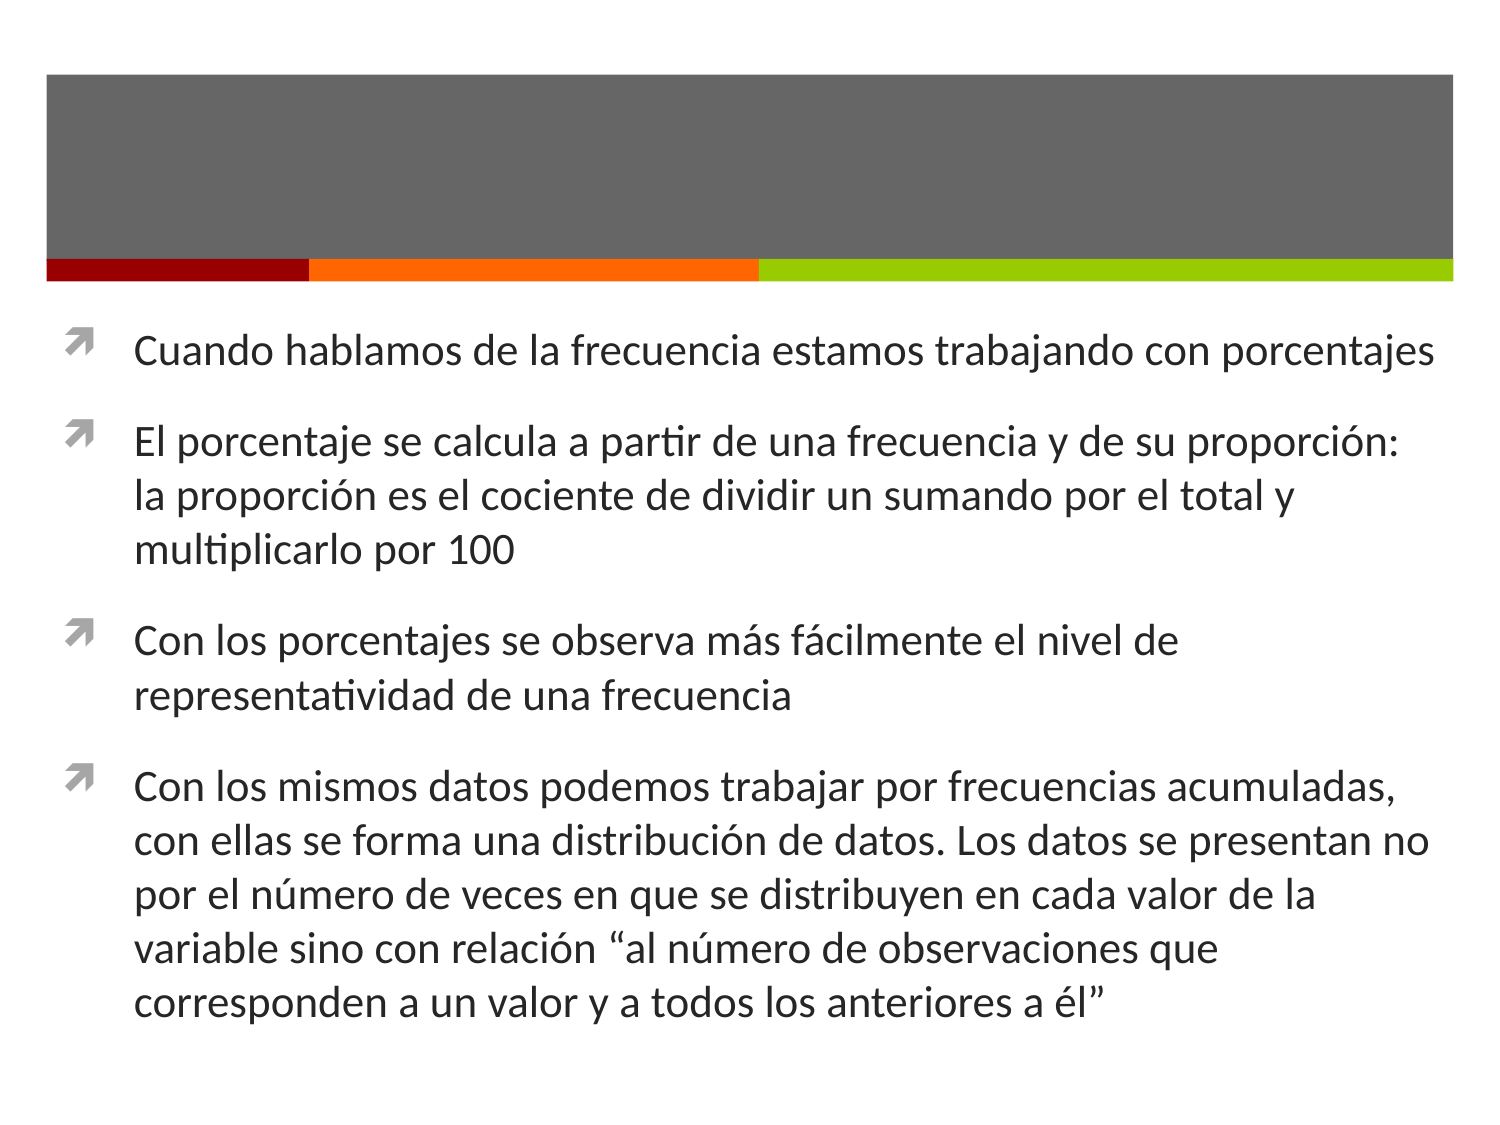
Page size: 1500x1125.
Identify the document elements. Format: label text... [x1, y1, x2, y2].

list Cuando hablamos de la frecuencia estamos trabajando con porcentajes El porcentaje se calcula a partir de una frecuencia y de su proporción: la proporción es el cociente de dividir un sumando por el total y multiplicarlo por 100 Con los porcentajes se observa más fácilmente el nivel de representatividad de una frecuencia Con los mismos datos podemos trabajar por frecuencias acumuladas, con ellas se forma una distribución de datos. Los datos se presentan no por el número de veces en que se distribuyen en cada valor de la variable sino con relación “al número de observaciones que corresponden a un valor y a todos los anteriores a él” [46, 312, 1454, 1068]
